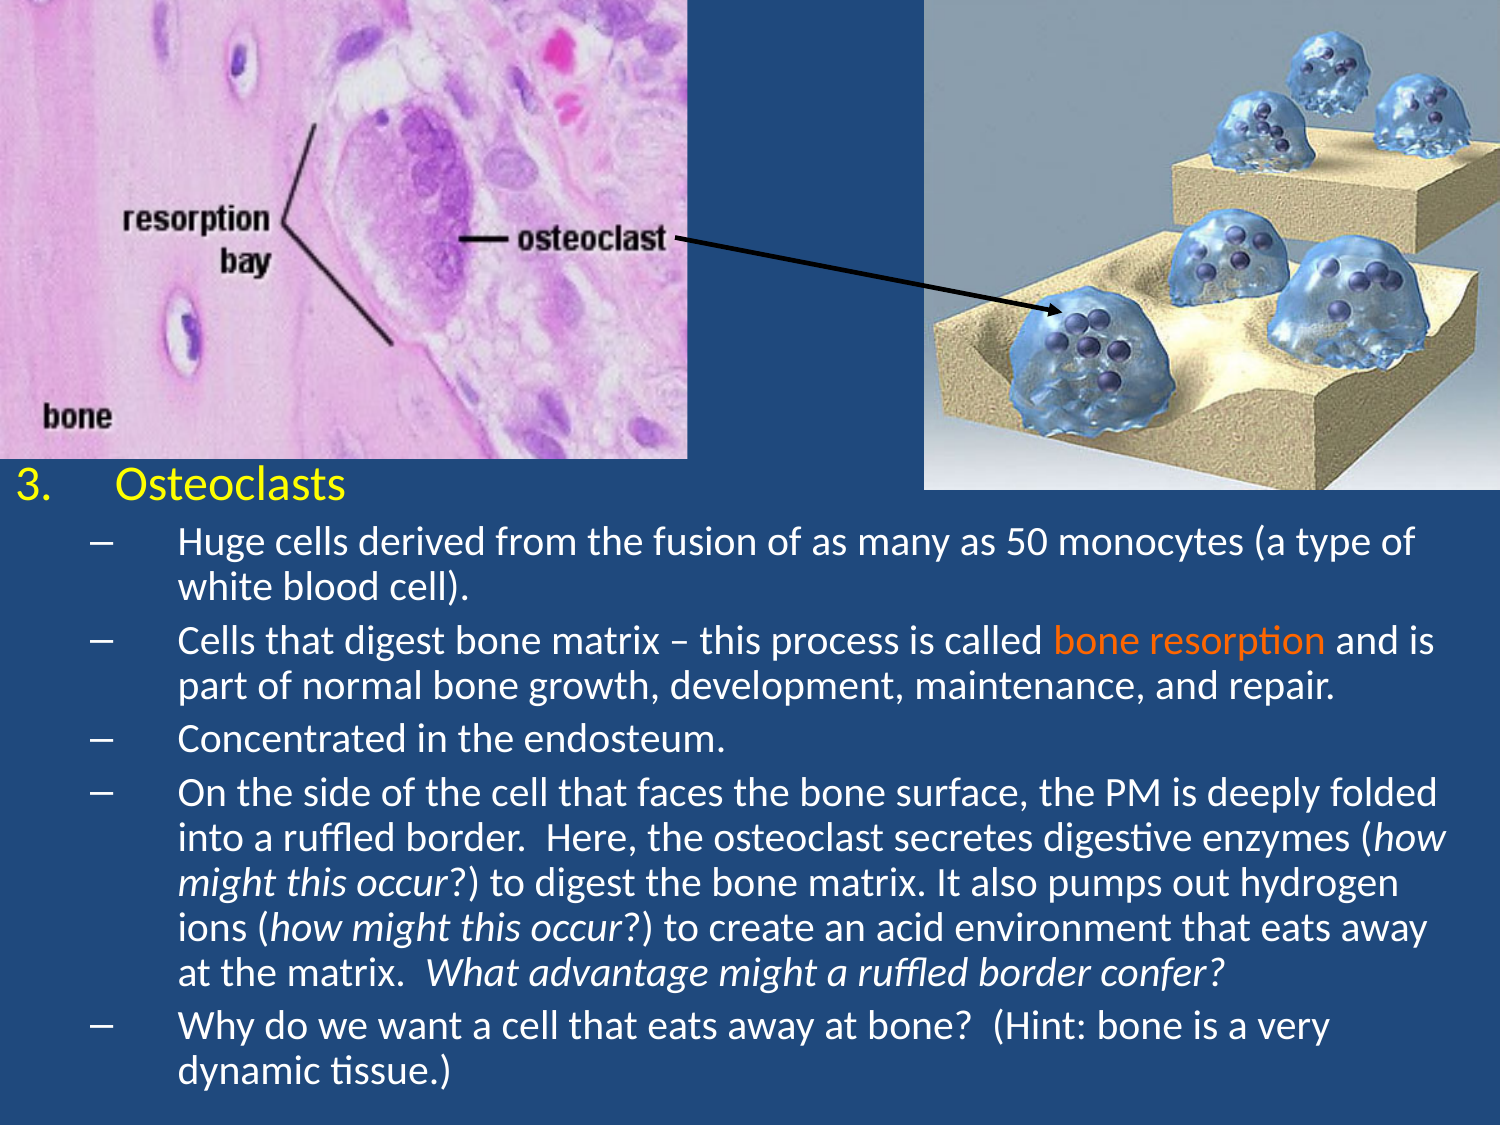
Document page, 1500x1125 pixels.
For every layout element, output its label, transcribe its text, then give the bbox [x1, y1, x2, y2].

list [0, 0, 688, 459]
text_box 3. Osteoclasts Huge cells derived from the fusion of as many as 50 monocytes (a type of white blood cell). Cells that digest bone matrix – this process is called bone resorption and is part of normal bone growth, development, maintenance, and repair. Concentrated in the endosteum. On the side of the cell that faces the bone surface, the PM is deeply folded into a ruffled border. Here, the osteoclast secretes digestive enzymes (how might this occur?) to digest the bone matrix. It also pumps out hydrogen ions (how might this occur?) to create an acid environment that eats away at the matrix. What advantage might a ruffled border confer? Why do we want a cell that eats away at bone? (Hint: bone is a very dynamic tissue.) [0, 449, 1475, 1125]
picture [924, 0, 1500, 490]
